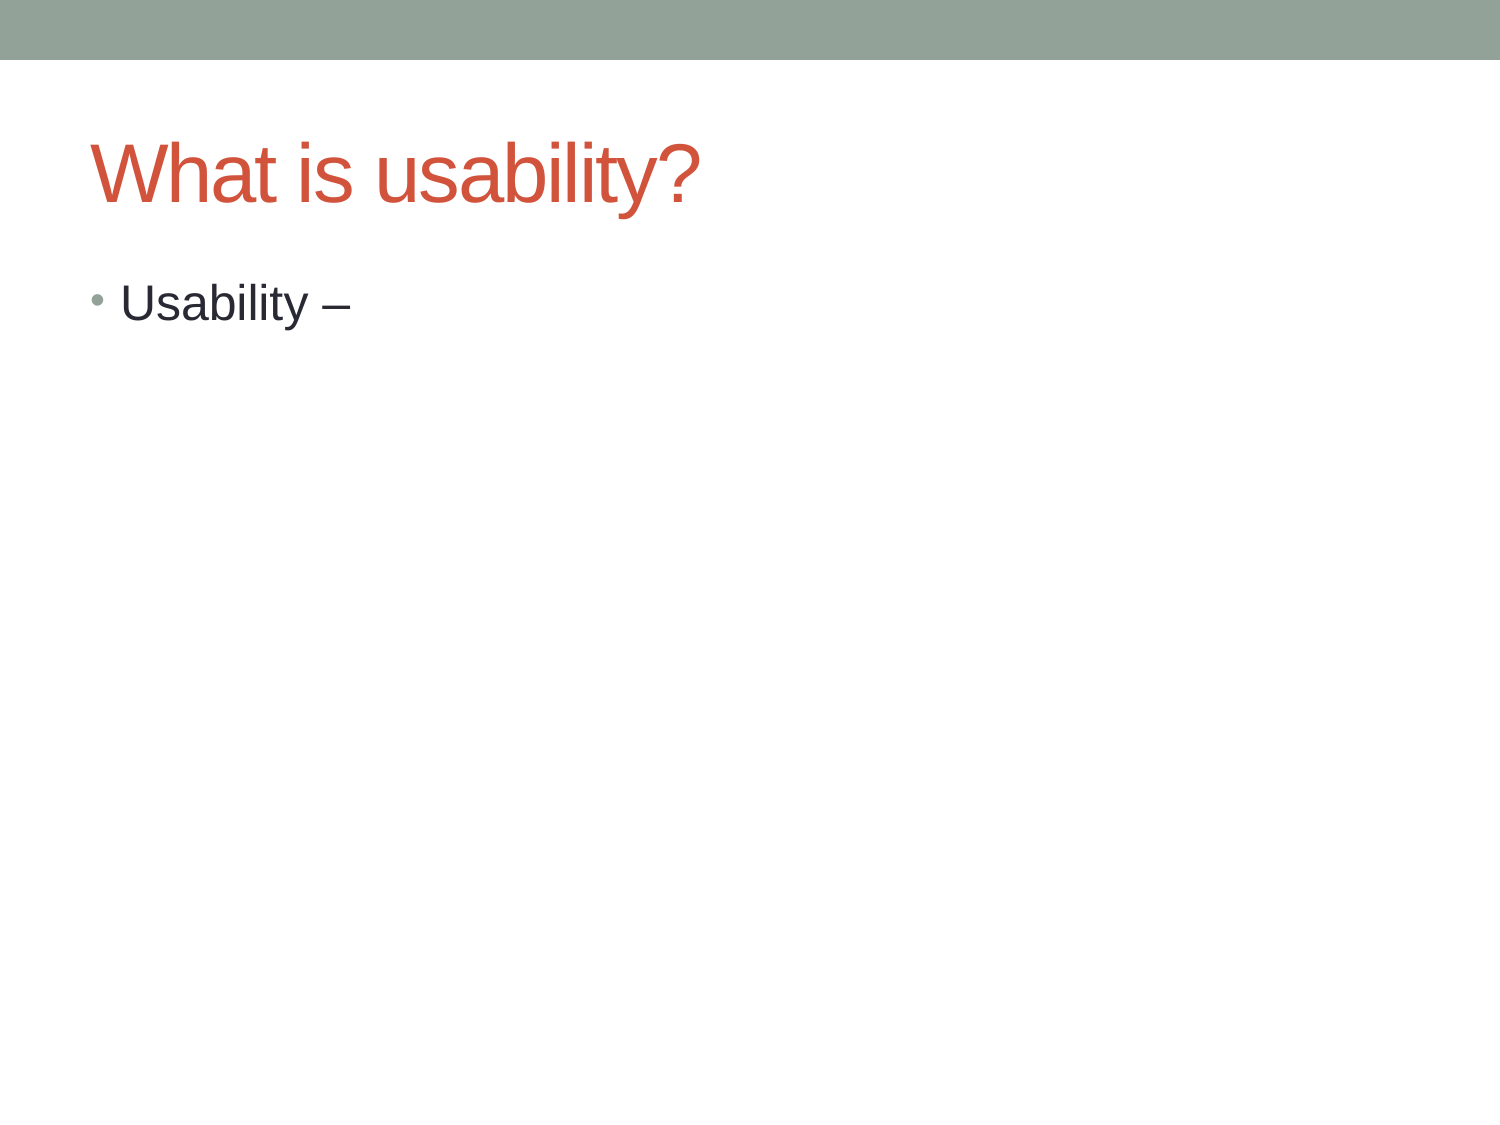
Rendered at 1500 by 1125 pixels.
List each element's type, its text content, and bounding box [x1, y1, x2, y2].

list Usability – [75, 262, 1425, 1063]
title What is usability? [75, 87, 1425, 250]
